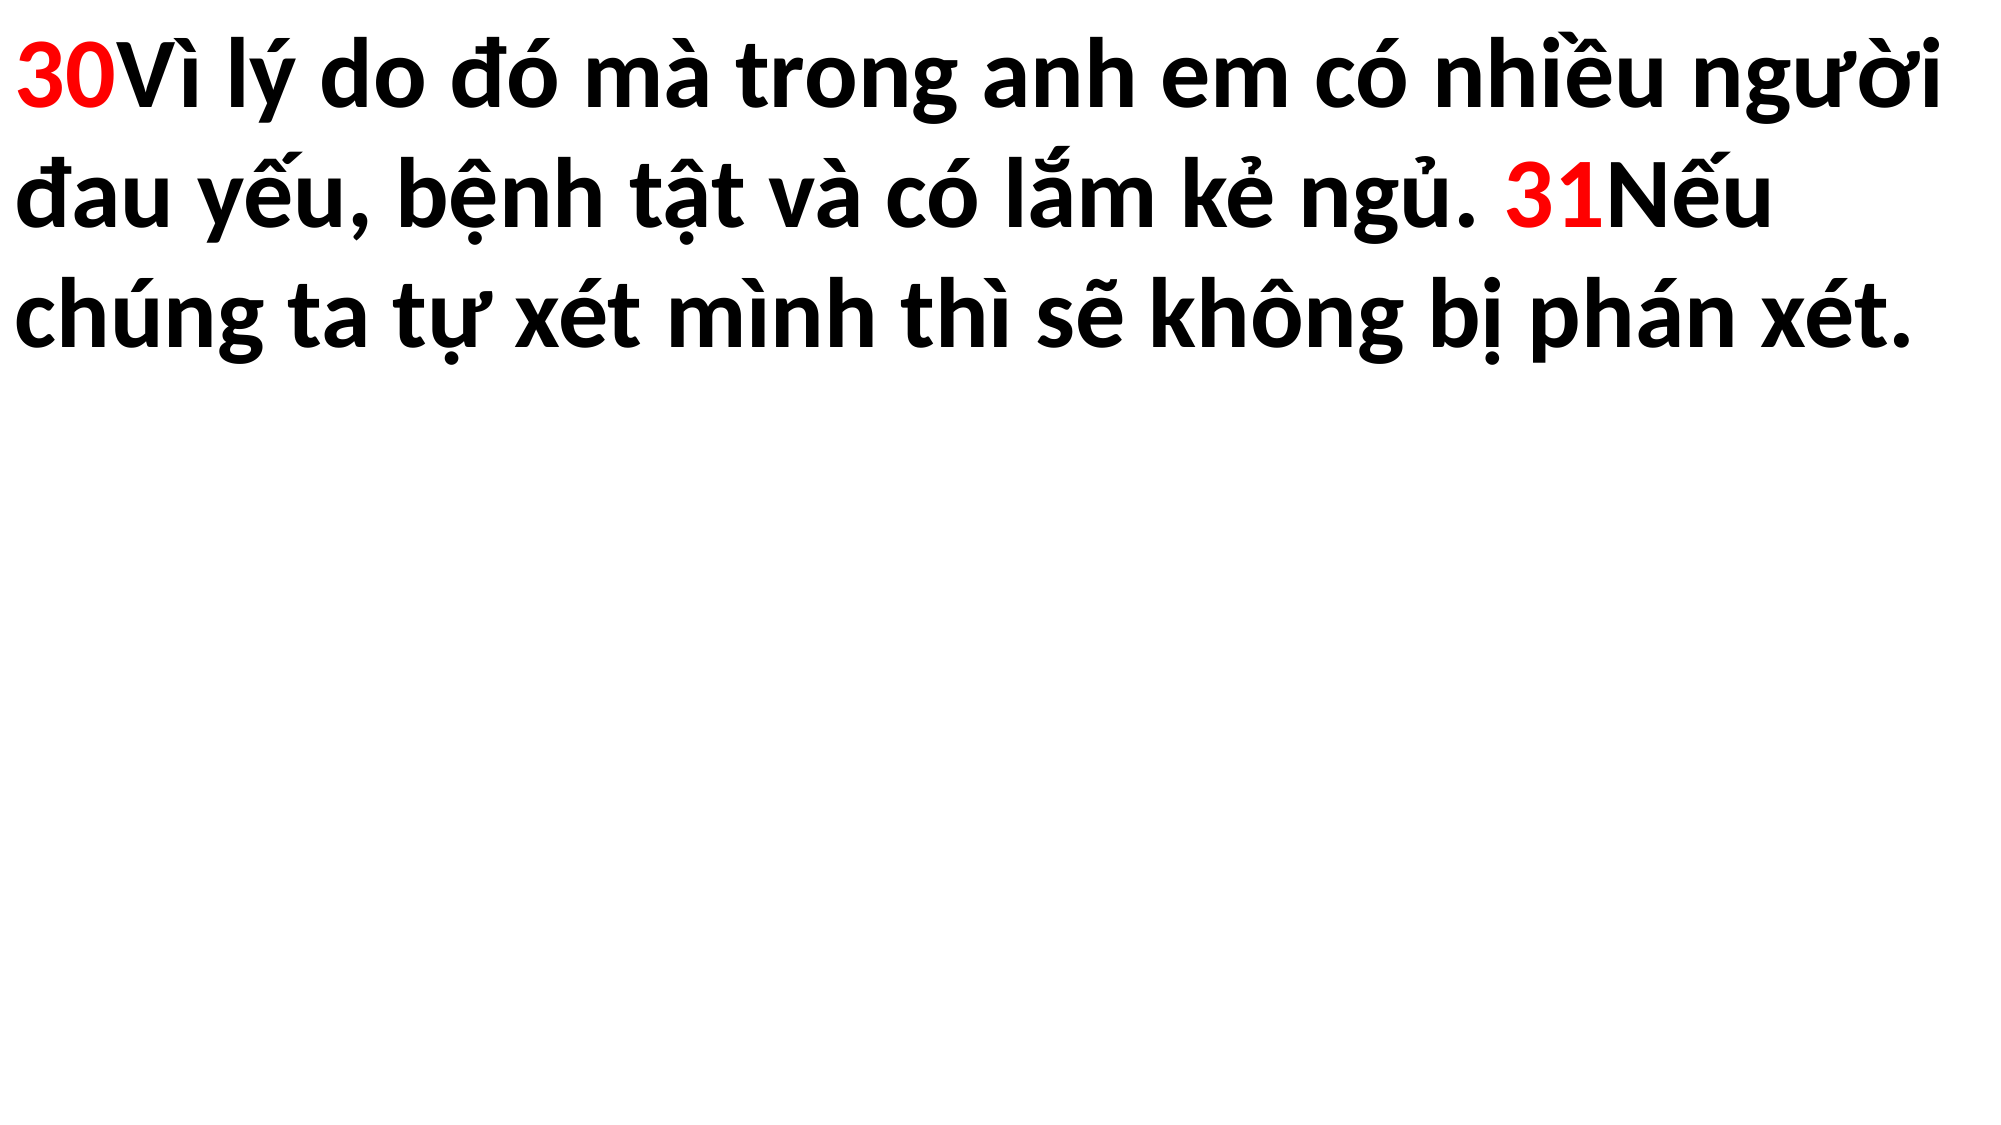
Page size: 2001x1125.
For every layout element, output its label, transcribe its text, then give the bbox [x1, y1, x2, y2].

text_box 30Vì lý do đó mà trong anh em có nhiều người đau yếu, bệnh tật và có lắm kẻ ngủ. 31Nếu chúng ta tự xét mình thì sẽ không bị phán xét. [0, 0, 2000, 375]
